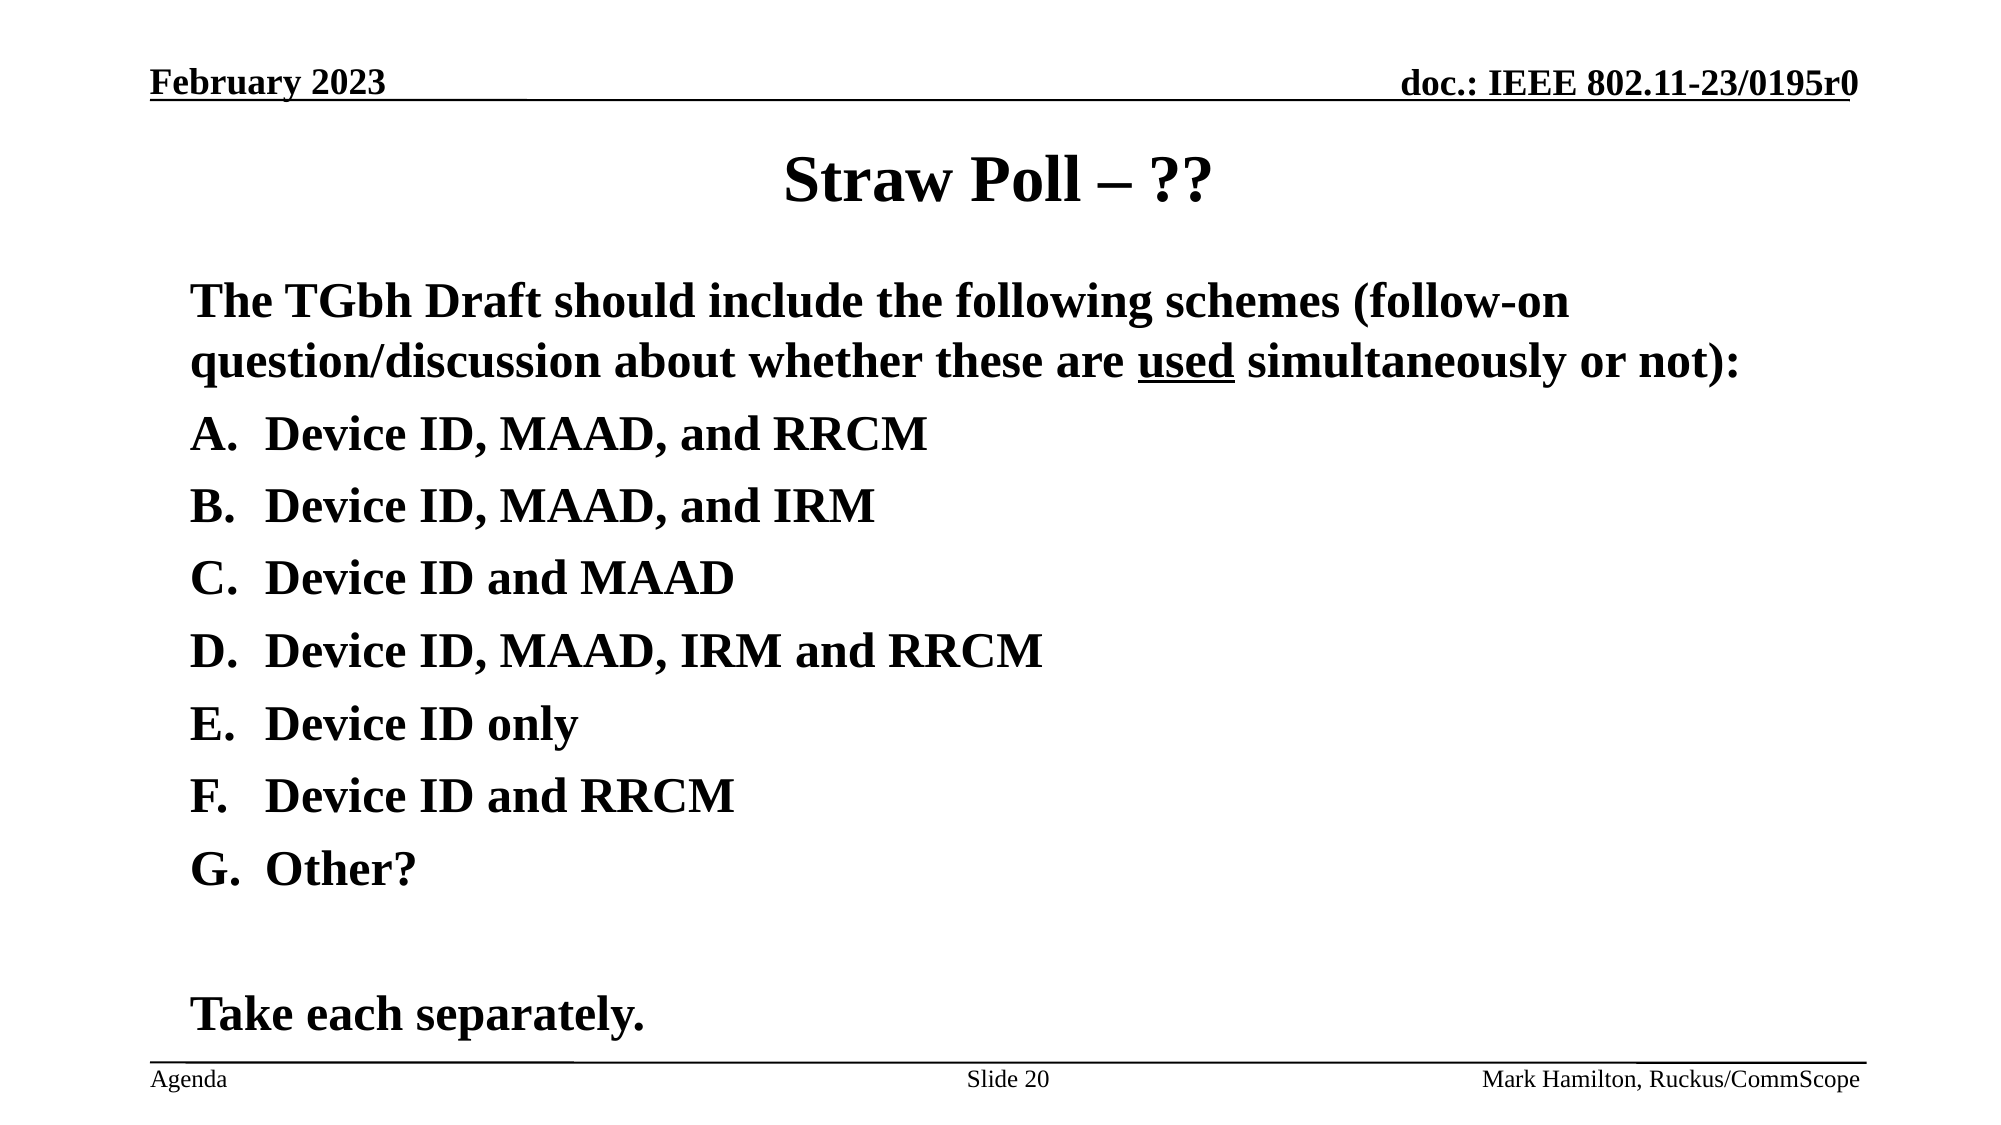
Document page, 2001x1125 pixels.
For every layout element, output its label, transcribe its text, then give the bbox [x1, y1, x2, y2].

title Straw Poll – ?? [149, 112, 1850, 238]
slide_number Slide 20 [950, 1061, 1067, 1123]
text_box The TGbh Draft should include the following schemes (follow-on question/discussion about whether these are used simultaneously or not): Device ID, MAAD, and RRCM Device ID, MAAD, and IRM Device ID and MAAD Device ID, MAAD, IRM and RRCM Device ID only Device ID and RRCM Other? Take each separately. [174, 259, 1788, 1010]
